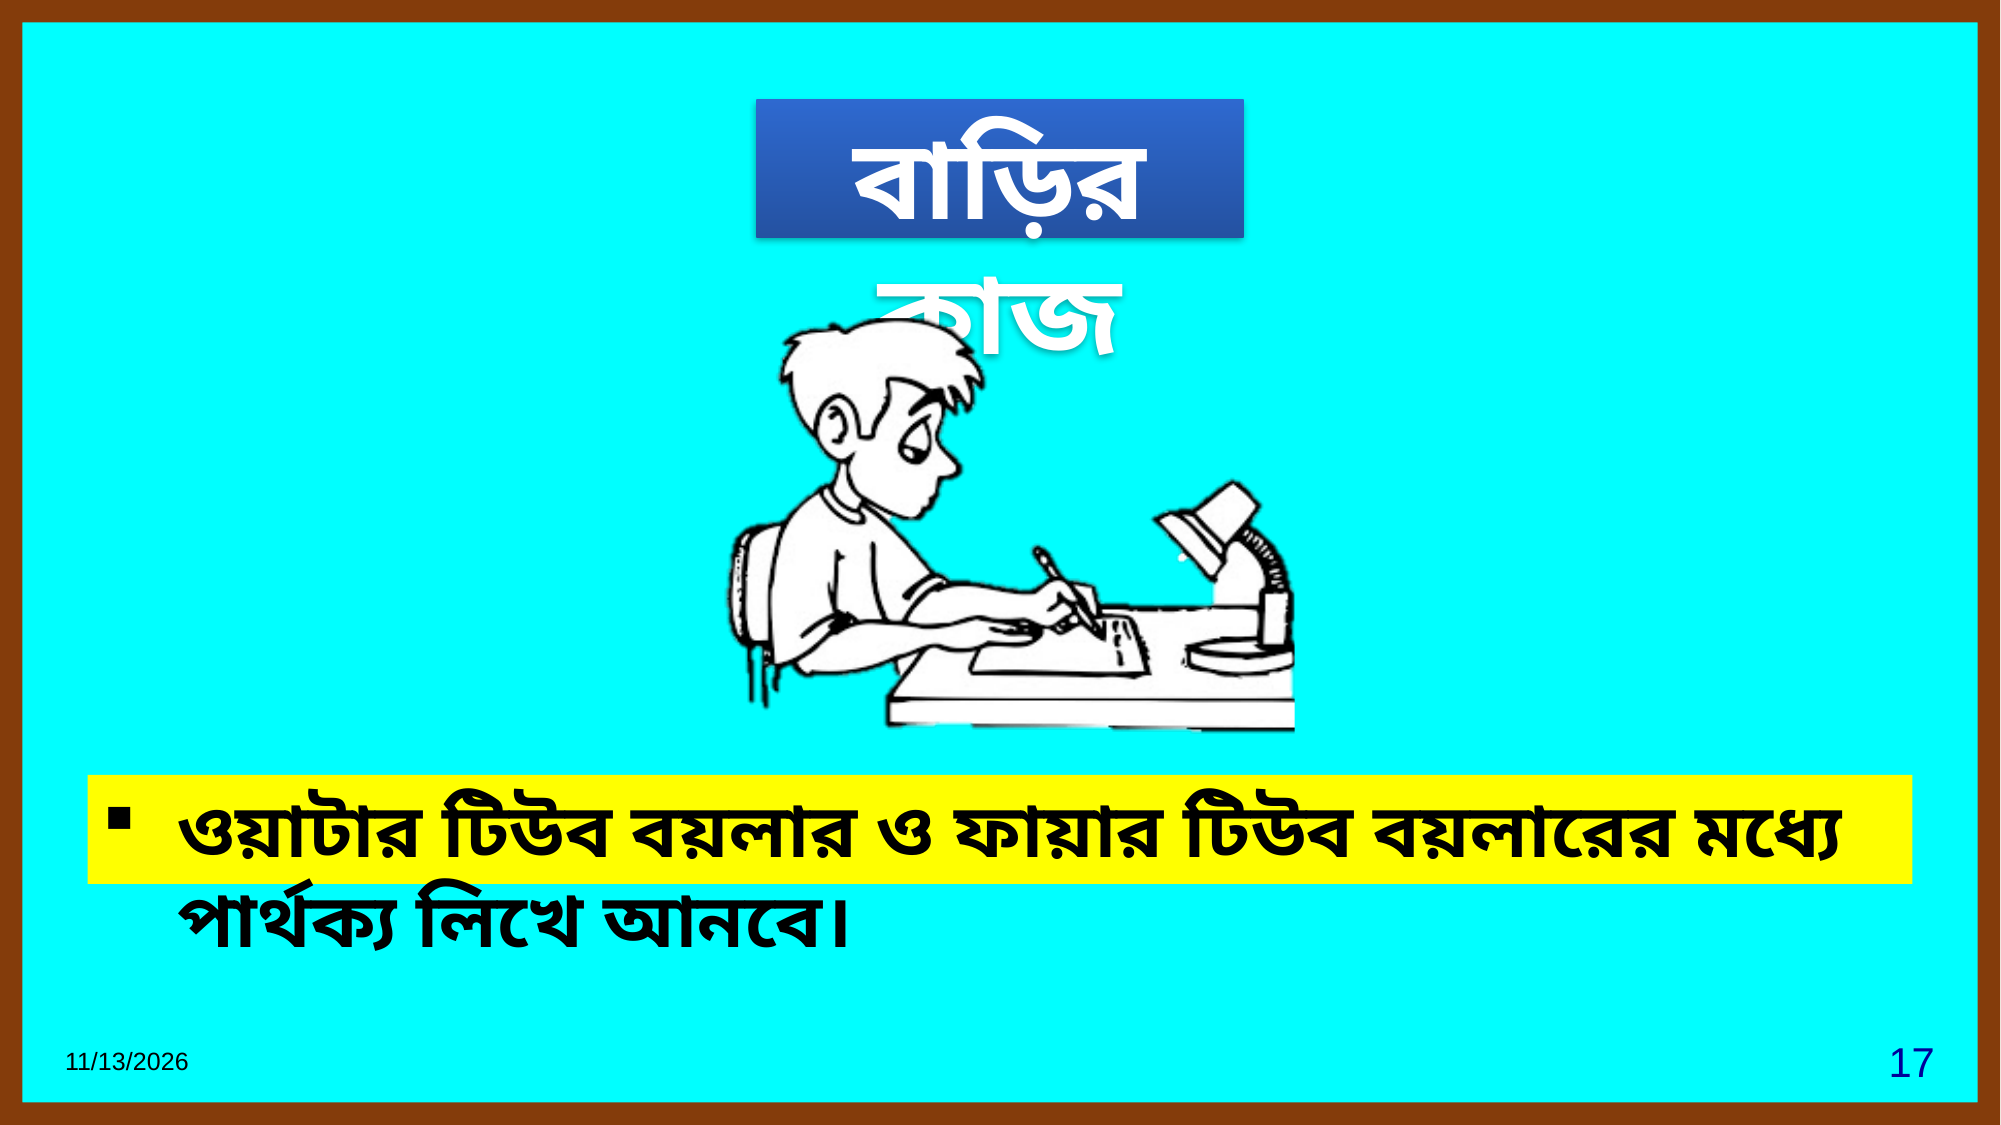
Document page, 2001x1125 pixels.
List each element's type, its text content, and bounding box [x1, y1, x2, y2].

picture [705, 317, 1295, 743]
text_box [85, 773, 1915, 886]
text_box ওয়াটার টিউব বয়লার ও ফায়ার টিউব বয়লারের মধ্যে পার্থক্য লিখে আনবে। [87, 774, 1913, 875]
text_box বাড়ির কাজ [756, 99, 1244, 238]
slide_number 27-Jul-21 [50, 1037, 313, 1084]
slide_number 17 [1861, 1037, 1950, 1084]
